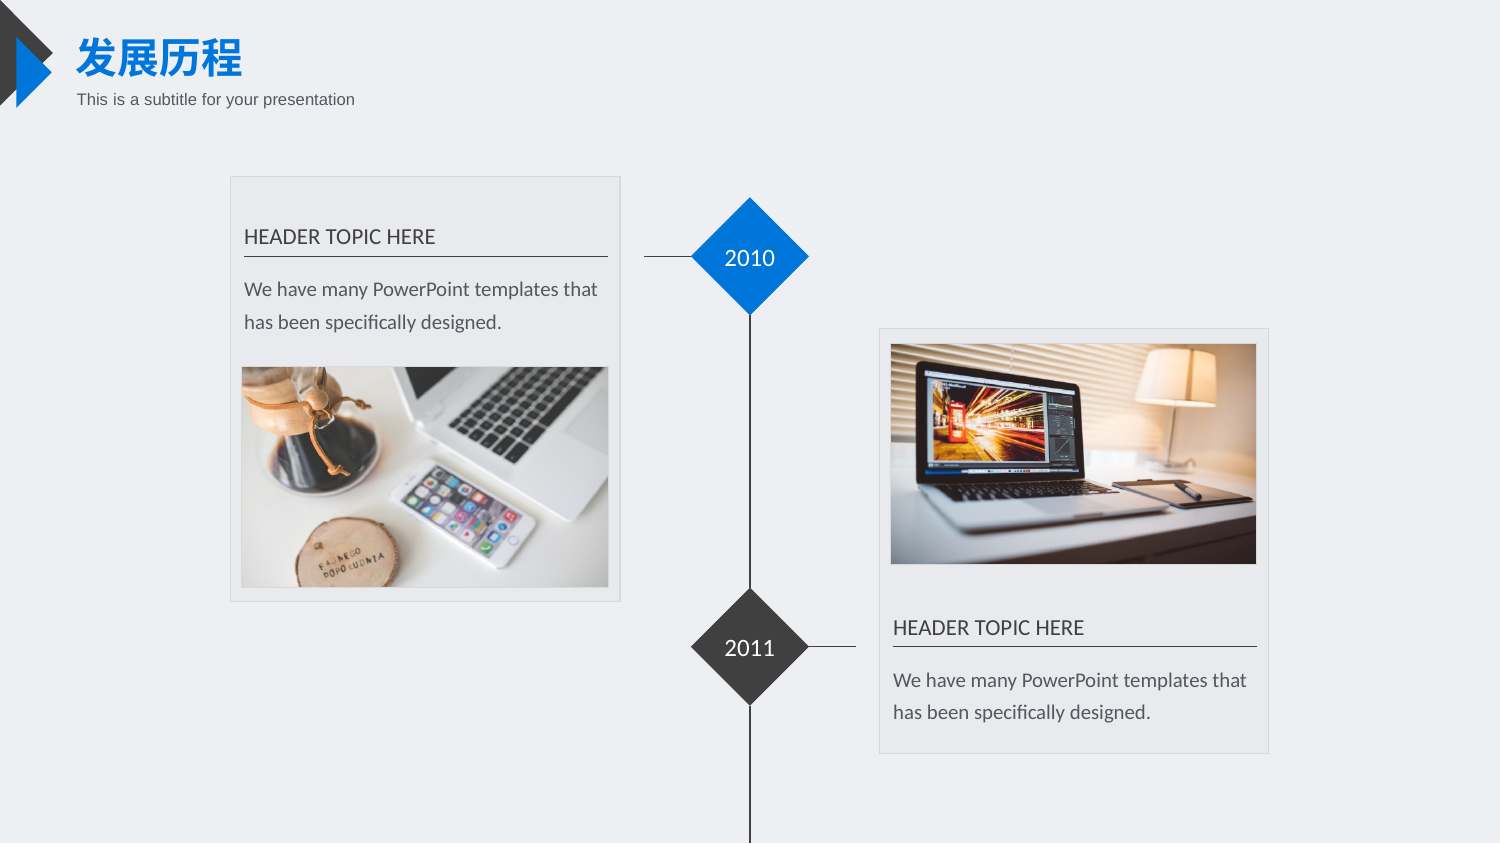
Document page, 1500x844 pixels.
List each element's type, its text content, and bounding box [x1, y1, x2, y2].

text_box [228, 174, 622, 604]
text_box [16, 36, 52, 108]
text_box [888, 341, 1259, 567]
text_box 2011 [688, 588, 811, 708]
text_box We have many PowerPoint templates that has been specifically designed. [893, 658, 1257, 724]
text_box This is a subtitle for your presentation [76, 88, 372, 109]
text_box [240, 364, 610, 590]
text_box [0, 0, 53, 106]
text_box [877, 326, 1271, 756]
text_box HEADER TOPIC HERE [244, 213, 479, 250]
text_box We have many PowerPoint templates that has been specifically designed. [244, 268, 609, 334]
text_box 2010 [688, 195, 812, 318]
text_box HEADER TOPIC HERE [893, 603, 1127, 640]
text_box 发展历程 [75, 31, 243, 82]
